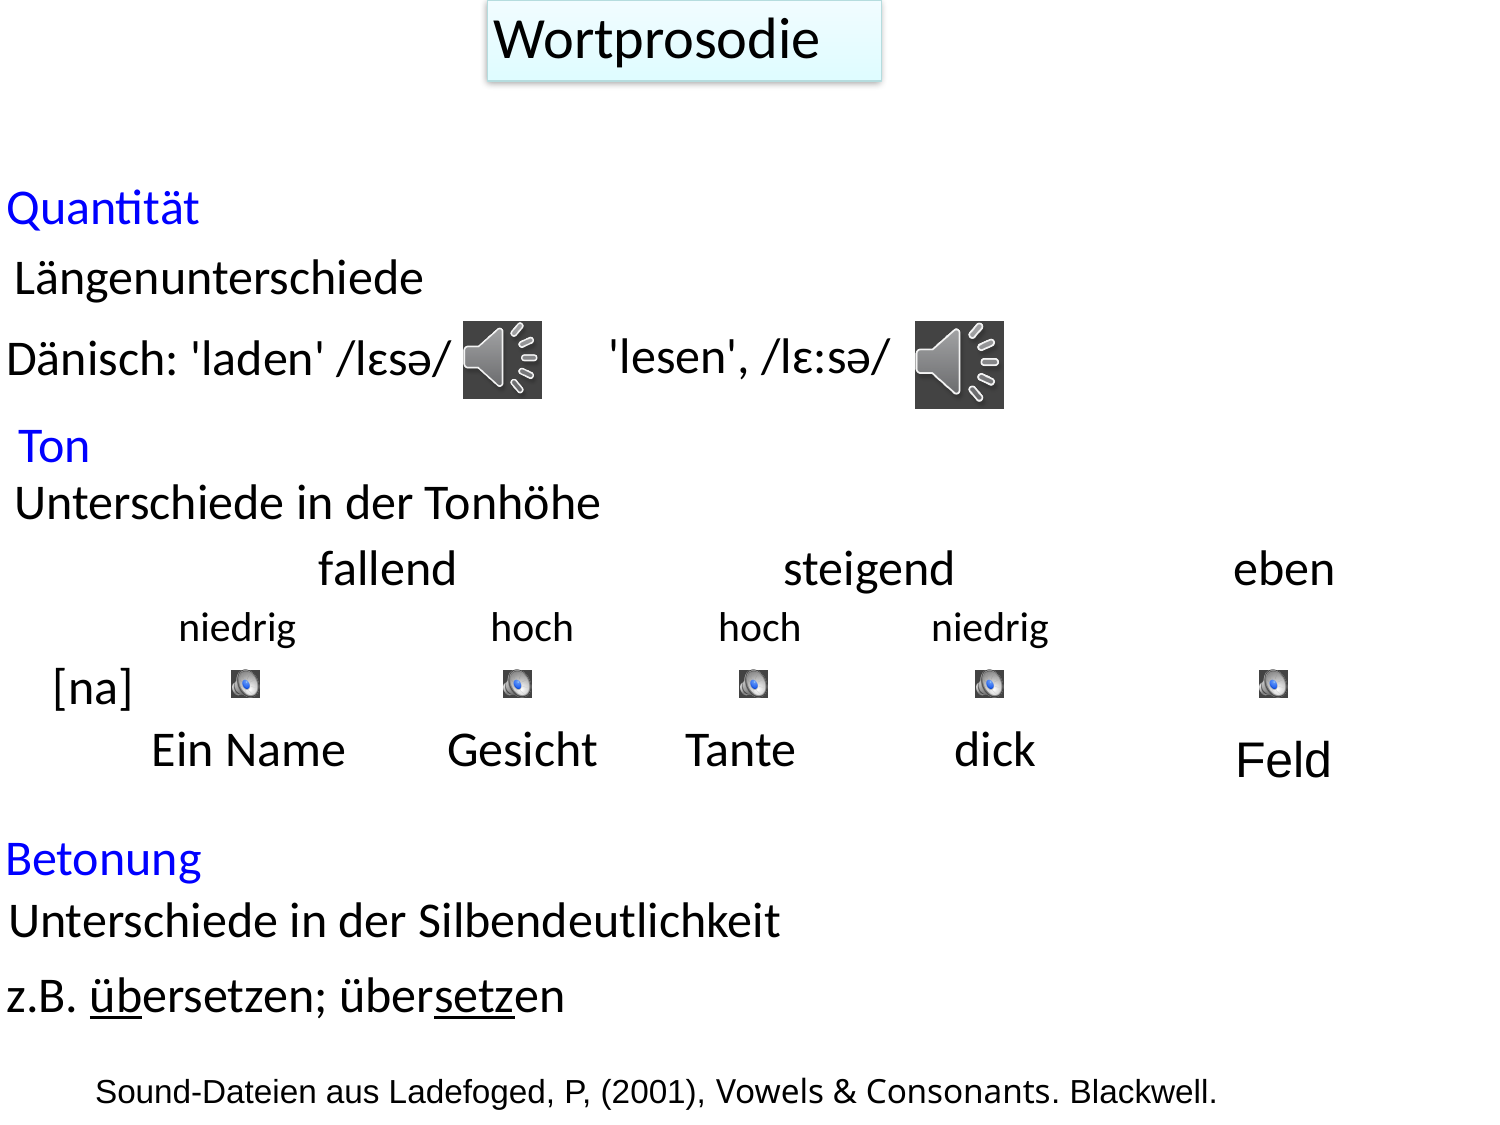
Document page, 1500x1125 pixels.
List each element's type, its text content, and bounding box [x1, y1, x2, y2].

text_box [0, 887, 791, 1024]
picture [914, 319, 1005, 410]
picture [461, 319, 543, 401]
text_box Quantität [0, 174, 225, 235]
text_box Sound-Dateien aus Ladefoged, P, (2001), Vowels & Consonants. Blackwell. [88, 1069, 1414, 1122]
text_box Betonung [0, 824, 208, 886]
picture [501, 668, 533, 700]
text_box Ton [11, 412, 98, 460]
picture [1257, 668, 1289, 700]
text_box Wortprosodie [487, 0, 882, 82]
picture [974, 668, 1006, 700]
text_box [0, 462, 1380, 801]
picture [229, 668, 261, 700]
picture [737, 668, 769, 700]
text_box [0, 237, 943, 397]
